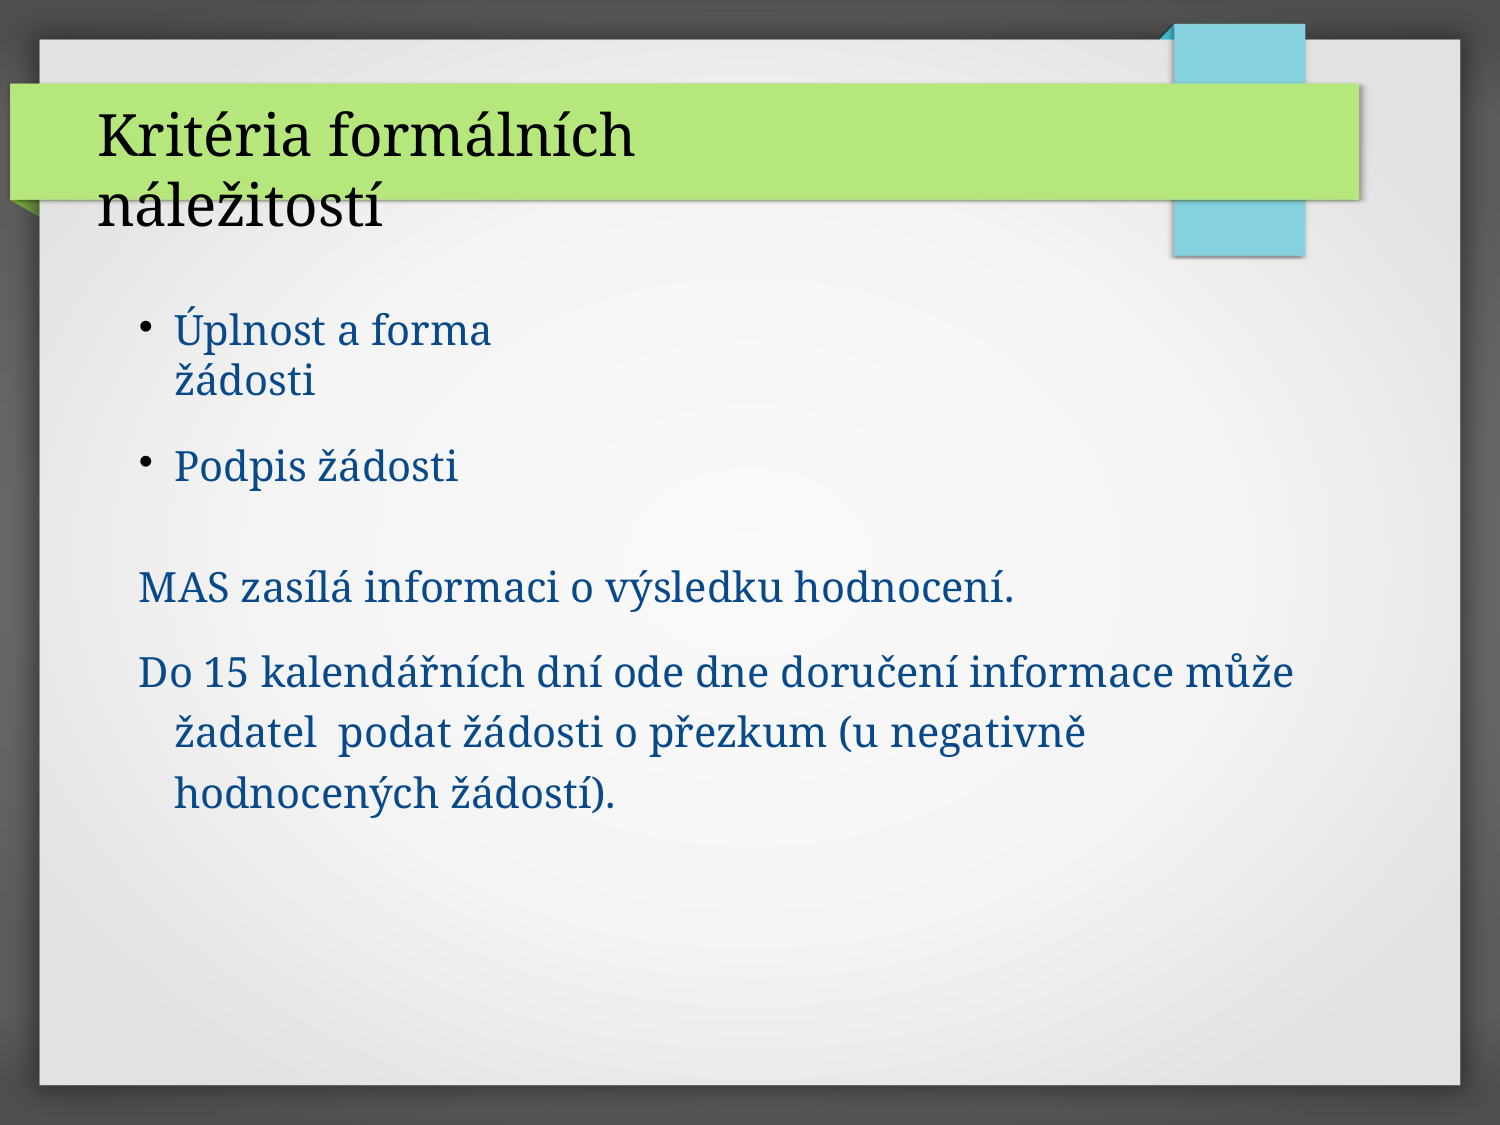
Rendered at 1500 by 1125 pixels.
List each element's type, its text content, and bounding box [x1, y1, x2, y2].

text_box Úplnost a forma žádosti Podpis žádosti [136, 301, 616, 490]
title Kritéria formálních náležitostí [95, 96, 877, 287]
text_box MAS zasílá informaci o výsledku hodnocení. Do 15 kalendářních dní ode dne doručení informace může žadatel podat žádosti o přezkum (u negativně hodnocených žádostí). [136, 558, 1346, 817]
picture [0, 0, 1500, 1125]
